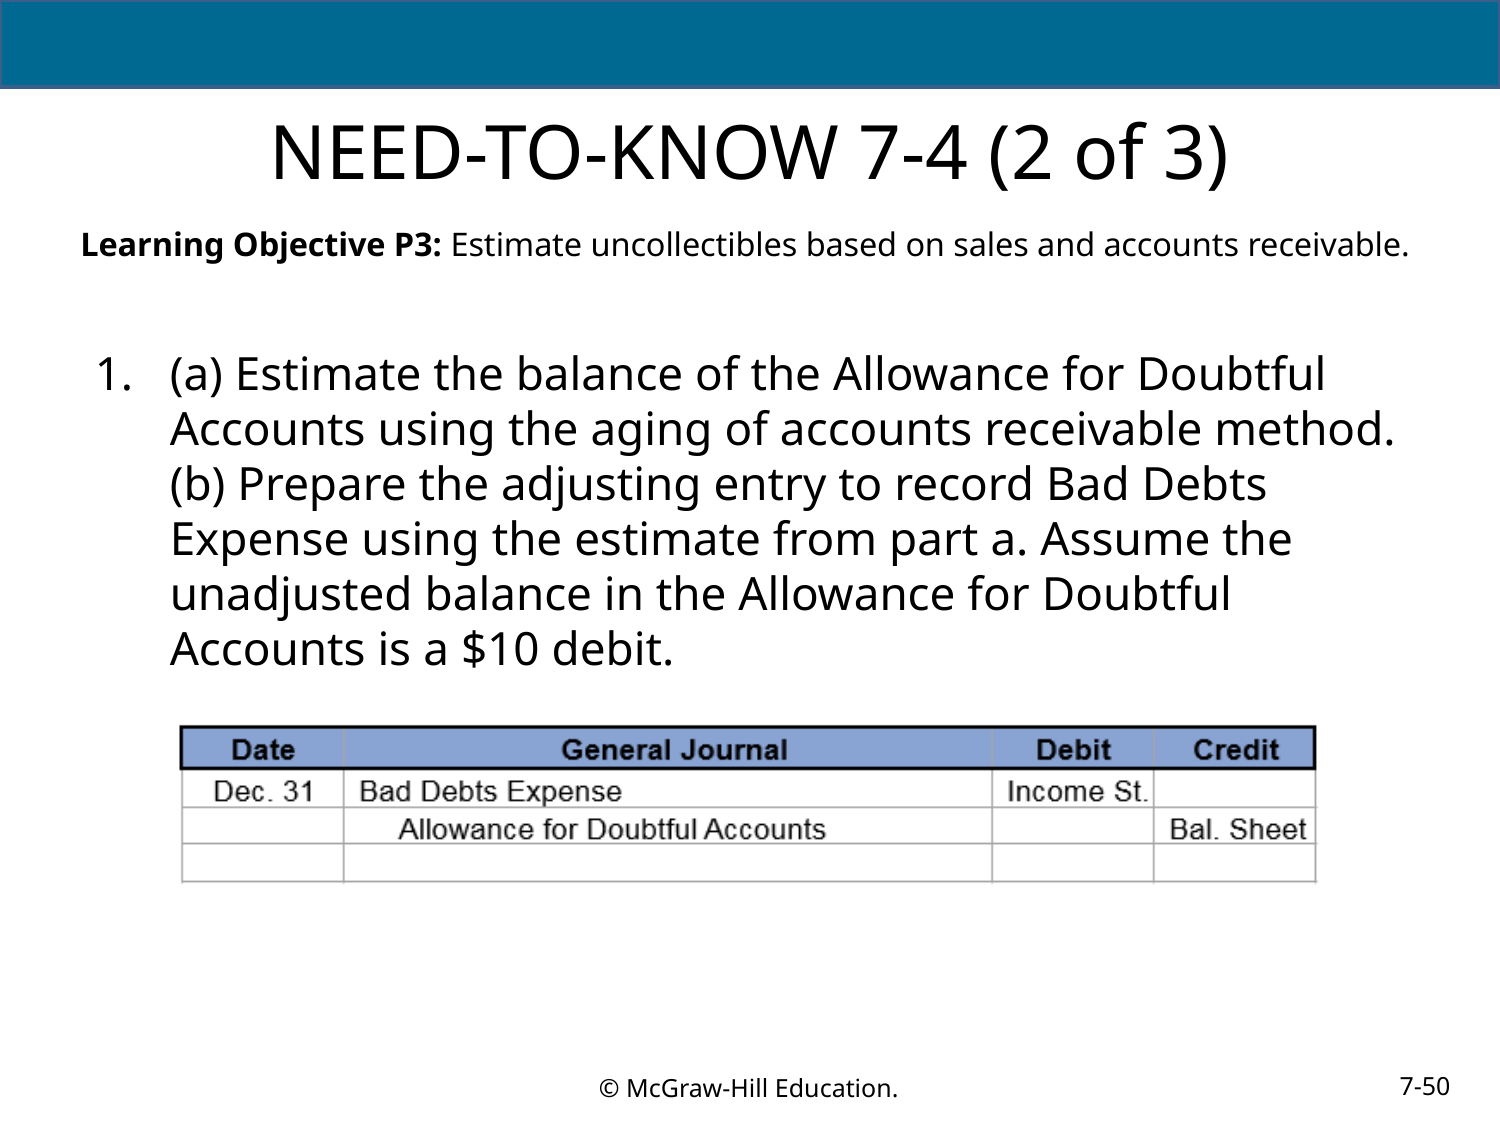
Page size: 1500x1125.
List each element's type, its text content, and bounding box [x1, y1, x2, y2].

list (a) Estimate the balance of the Allowance for Doubtful Accounts using the aging of accounts receivable method. (b) Prepare the adjusting entry to record Bad Debts Expense using the estimate from part a. Assume the unadjusted balance in the Allowance for Doubtful Accounts is a $10 debit. [79, 337, 1438, 688]
list Learning Objective P3: Estimate uncollectibles based on sales and accounts receivable. [62, 212, 1438, 313]
picture [173, 717, 1327, 901]
title NEED-TO-KNOW 7-4 (2 of 3) [0, 87, 1500, 213]
